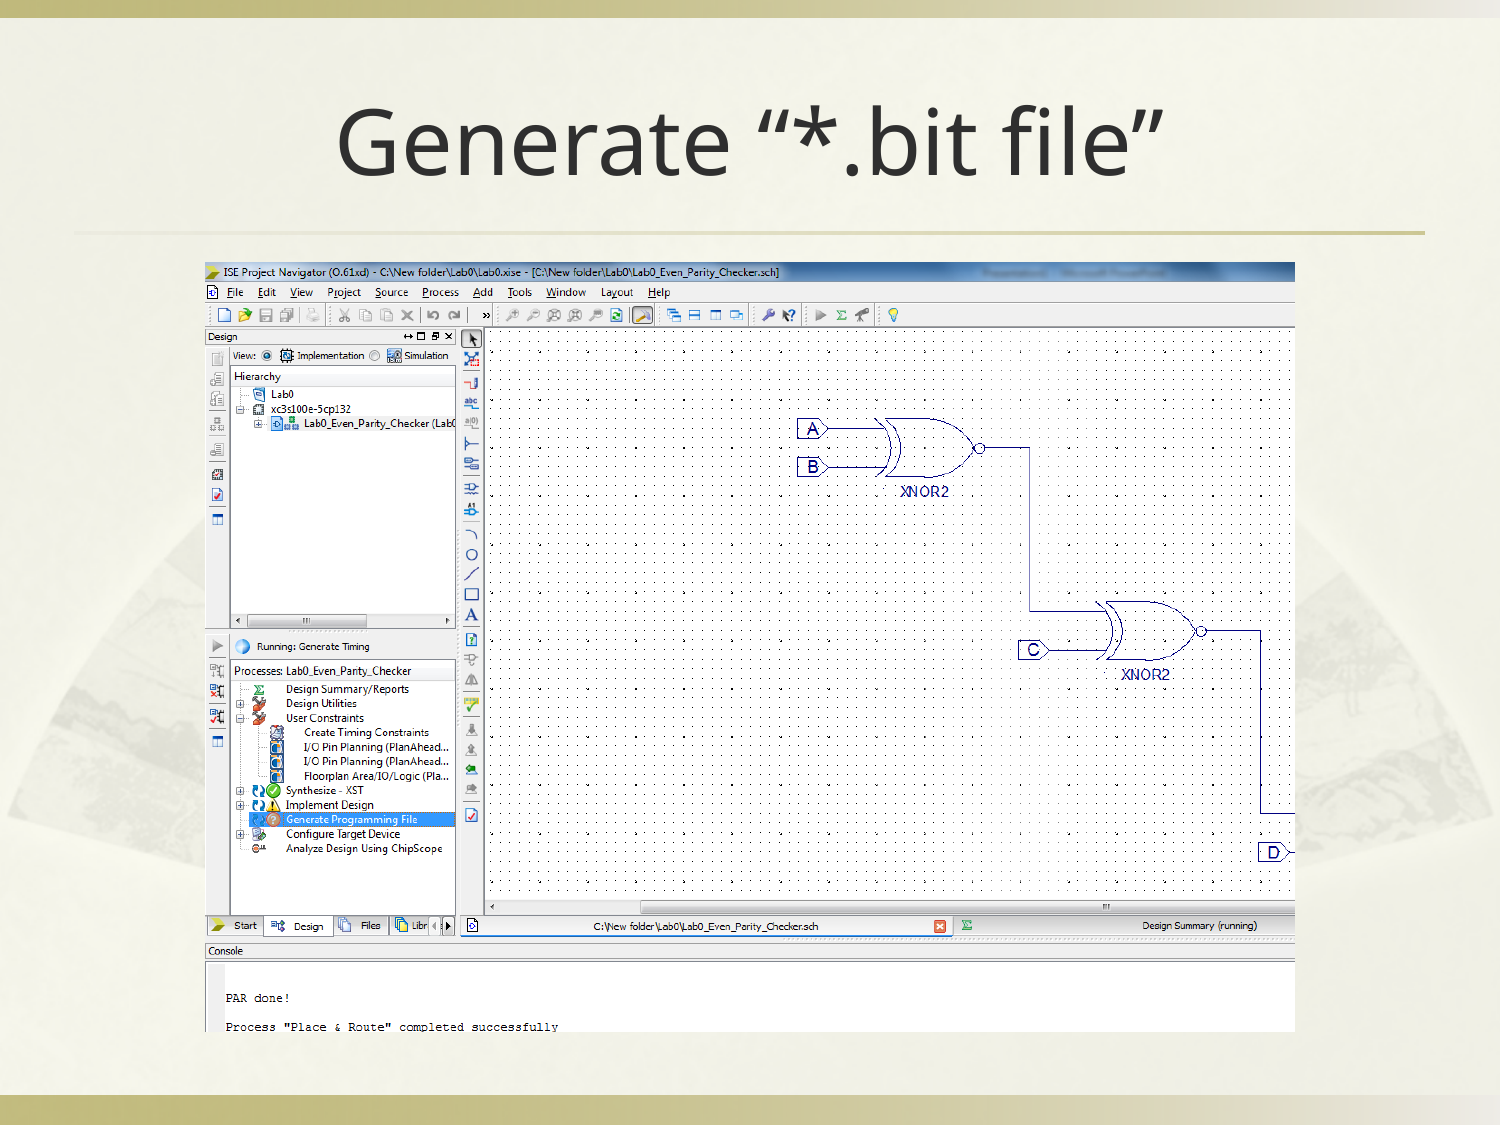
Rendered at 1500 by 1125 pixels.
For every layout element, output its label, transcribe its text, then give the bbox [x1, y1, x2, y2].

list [204, 261, 1296, 1032]
title Generate “*.bit file” [75, 45, 1425, 233]
